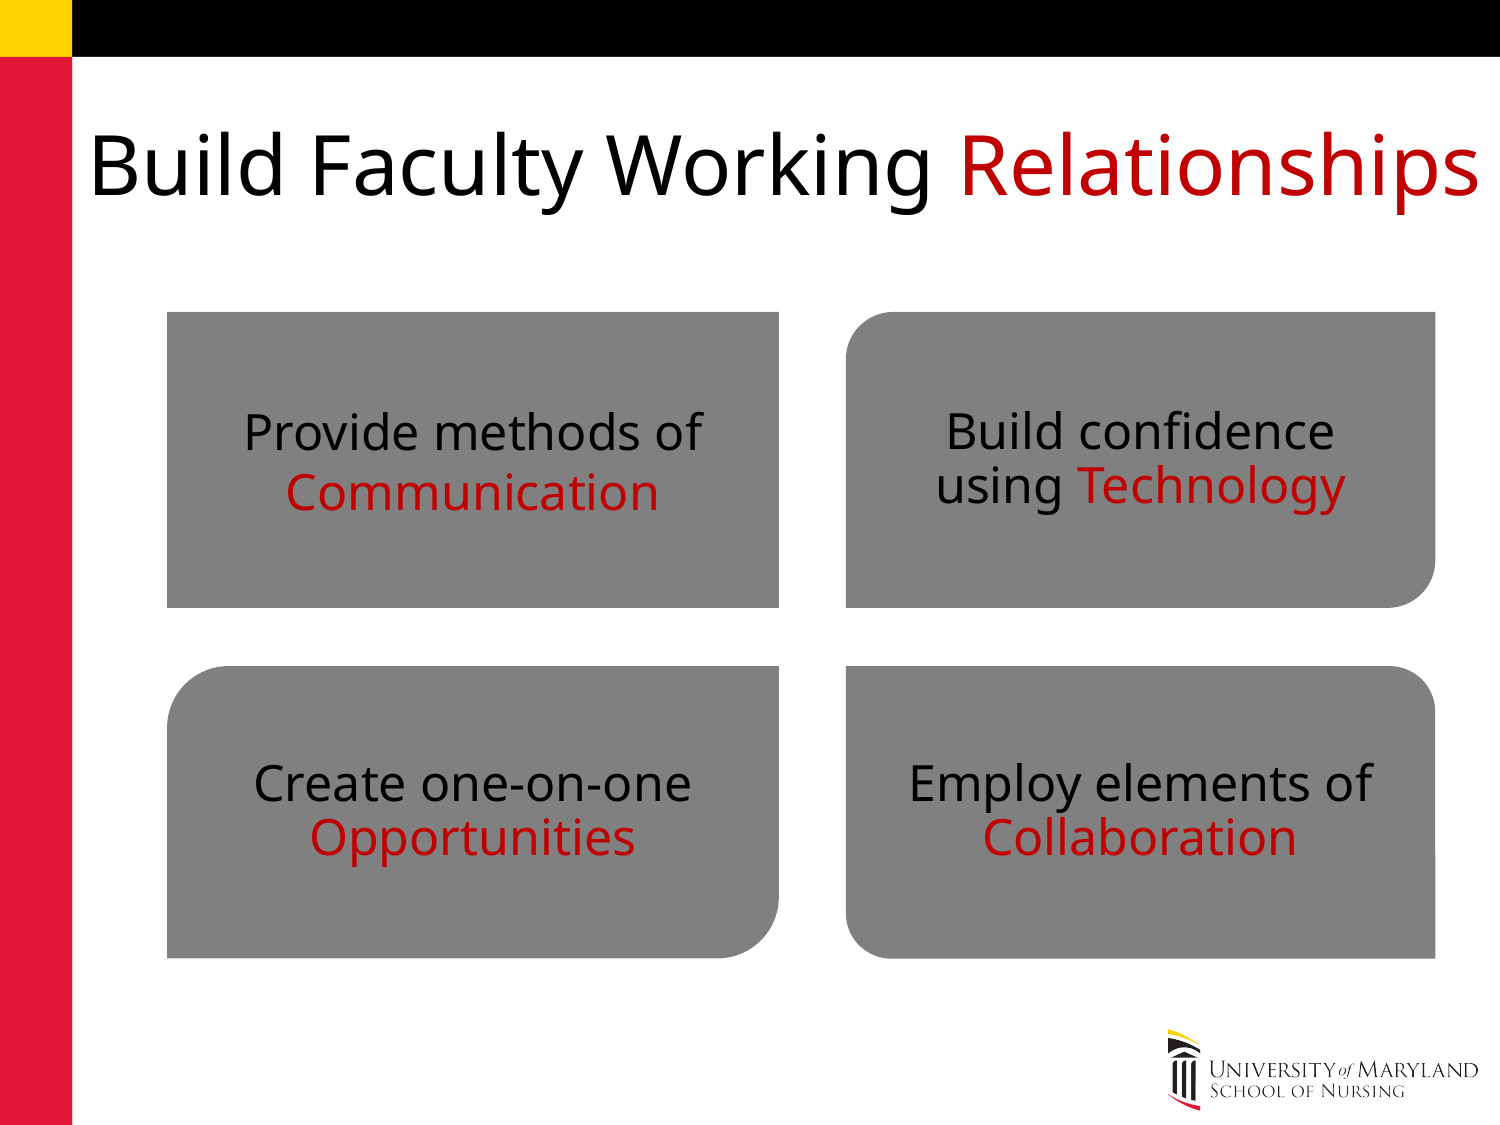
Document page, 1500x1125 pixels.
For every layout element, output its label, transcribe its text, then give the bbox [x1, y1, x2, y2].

text_box Employ elements of Collaboration [845, 666, 1436, 959]
text_box Build confidence using Technology [845, 311, 1436, 608]
text_box Create one-on-one Opportunities [167, 666, 779, 959]
picture [0, 0, 1500, 1125]
title Build Faculty Working Relationships [69, 56, 1500, 268]
list Provide methods of Communication [167, 311, 779, 608]
